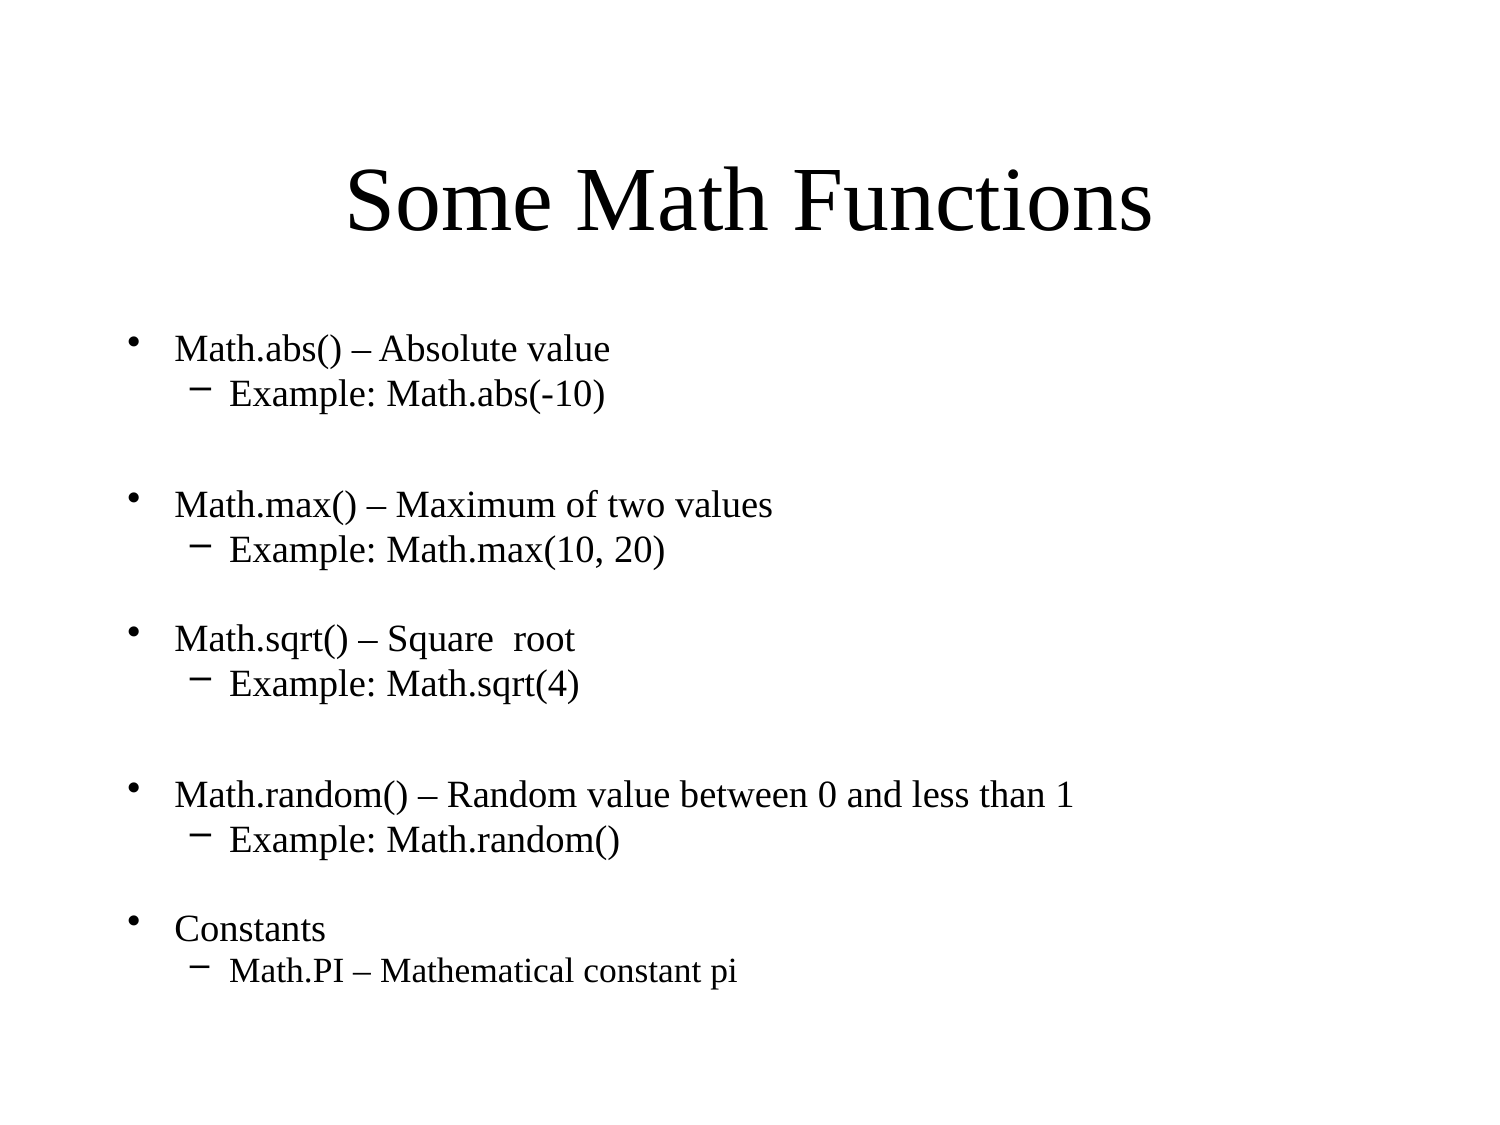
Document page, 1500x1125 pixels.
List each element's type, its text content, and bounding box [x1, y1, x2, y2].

title Some Math Functions [112, 99, 1388, 288]
list Math.abs() – Absolute value Example: Math.abs(-10) Math.max() – Maximum of two values Example: Math.max(10, 20) Math.sqrt() – Square root Example: Math.sqrt(4) Math.random() – Random value between 0 and less than 1 Example: Math.random() Constants Math.PI – Mathematical constant pi [112, 324, 1388, 1000]
